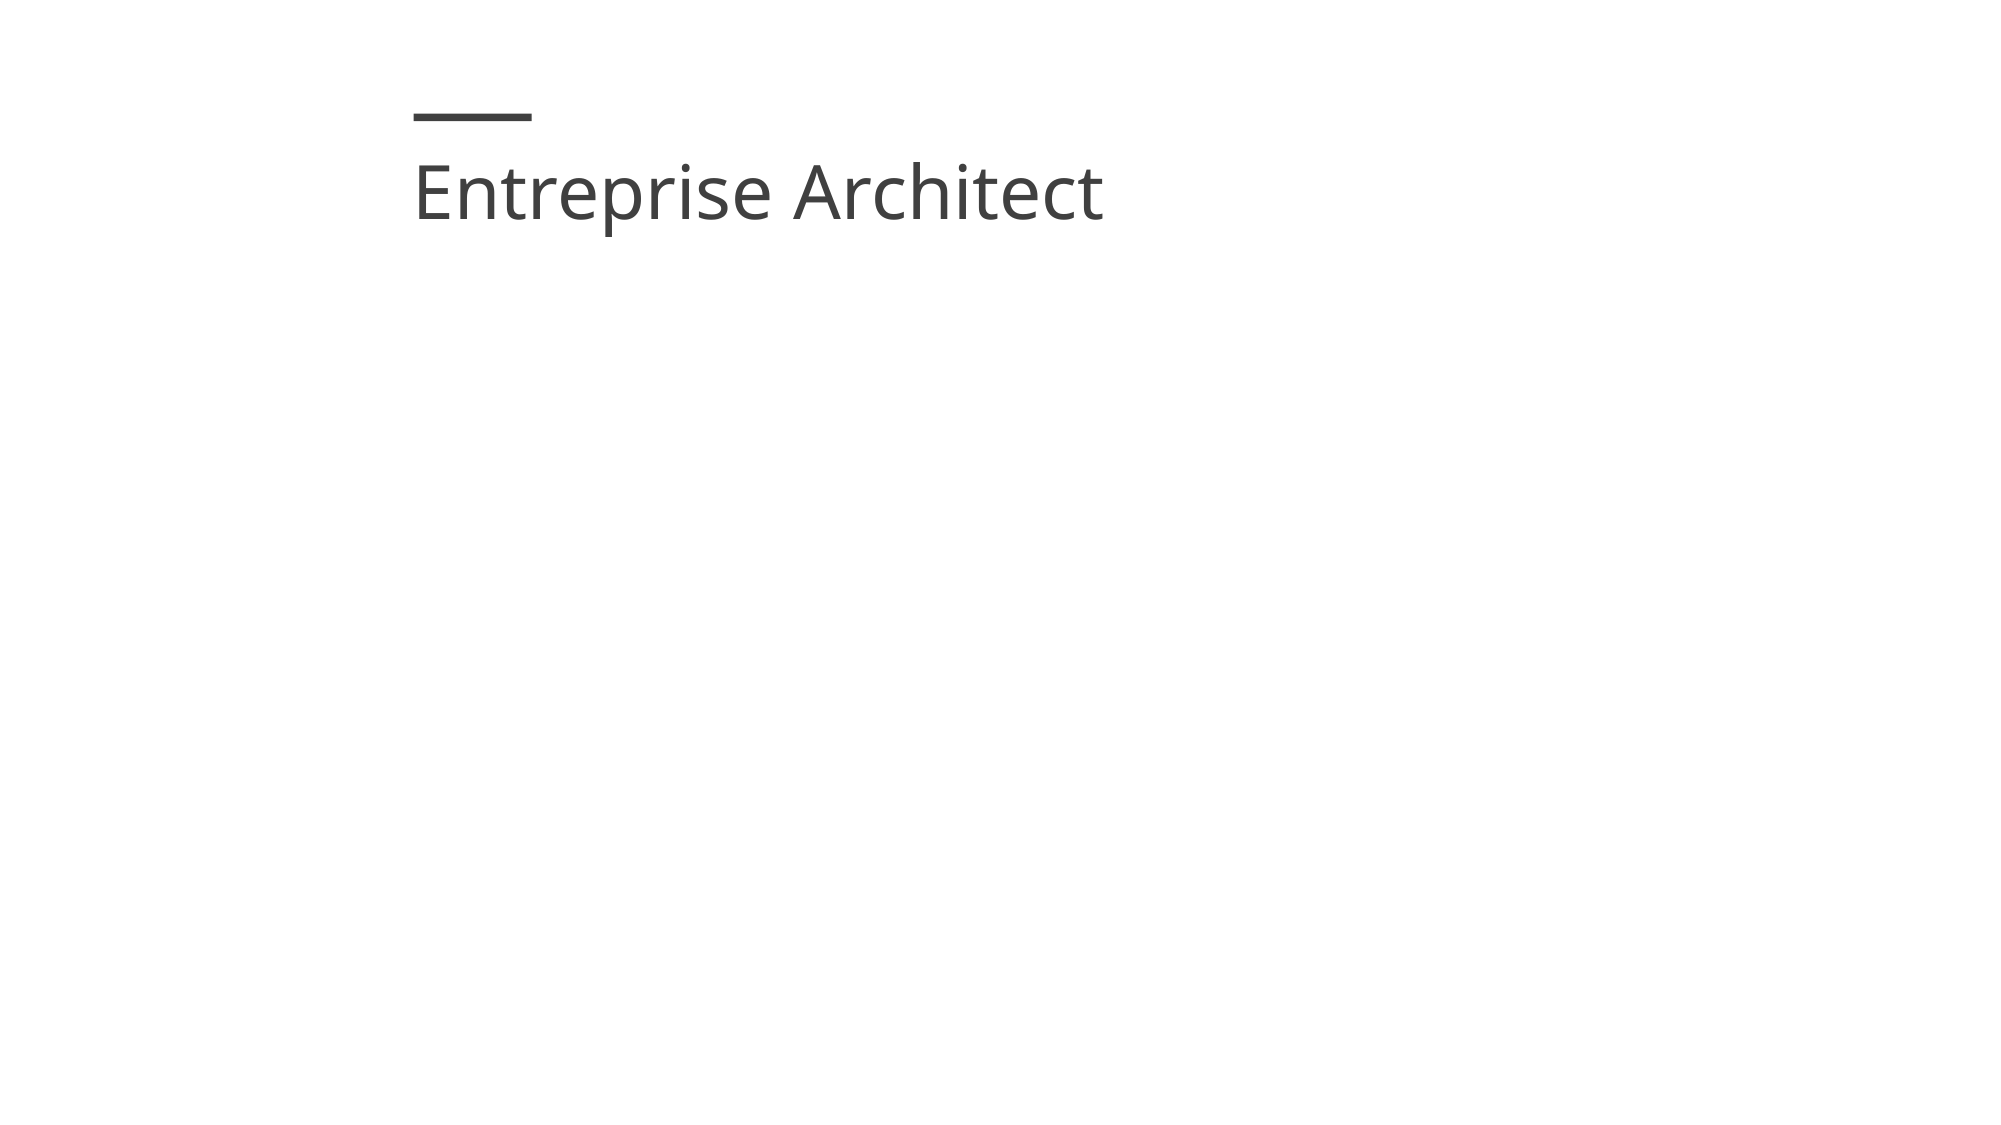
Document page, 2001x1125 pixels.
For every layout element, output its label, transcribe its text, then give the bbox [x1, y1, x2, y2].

text_box Entreprise Architect [397, 136, 1218, 242]
text_box [413, 113, 533, 122]
